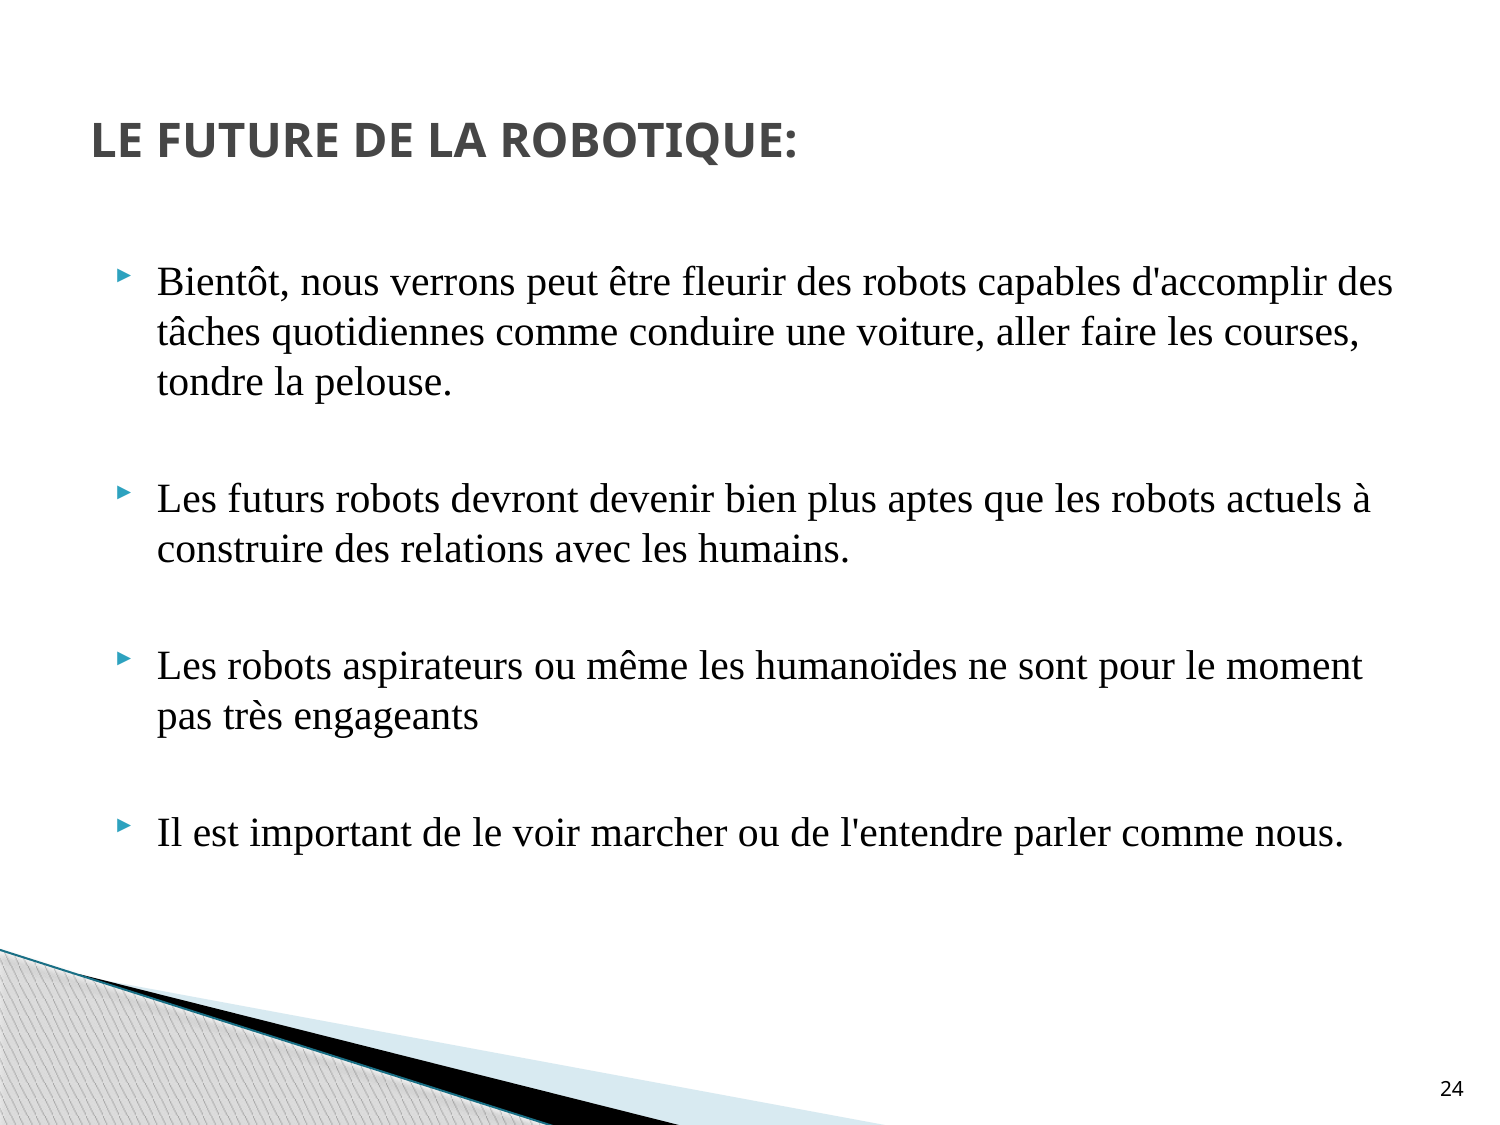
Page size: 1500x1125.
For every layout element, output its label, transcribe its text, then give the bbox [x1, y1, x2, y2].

title LE FUTURE DE LA ROBOTIQUE: [75, 45, 1425, 233]
list Bientôt, nous verrons peut être fleurir des robots capables d'accomplir des tâches quotidiennes comme conduire une voiture, aller faire les courses, tondre la pelouse. Les futurs robots devront devenir bien plus aptes que les robots actuels à construire des relations avec les humains. Les robots aspirateurs ou même les humanoïdes ne sont pour le moment pas très engageants Il est important de le voir marcher ou de l'entendre parler comme nous. [82, 246, 1432, 989]
slide_number 24 [1418, 1051, 1479, 1112]
